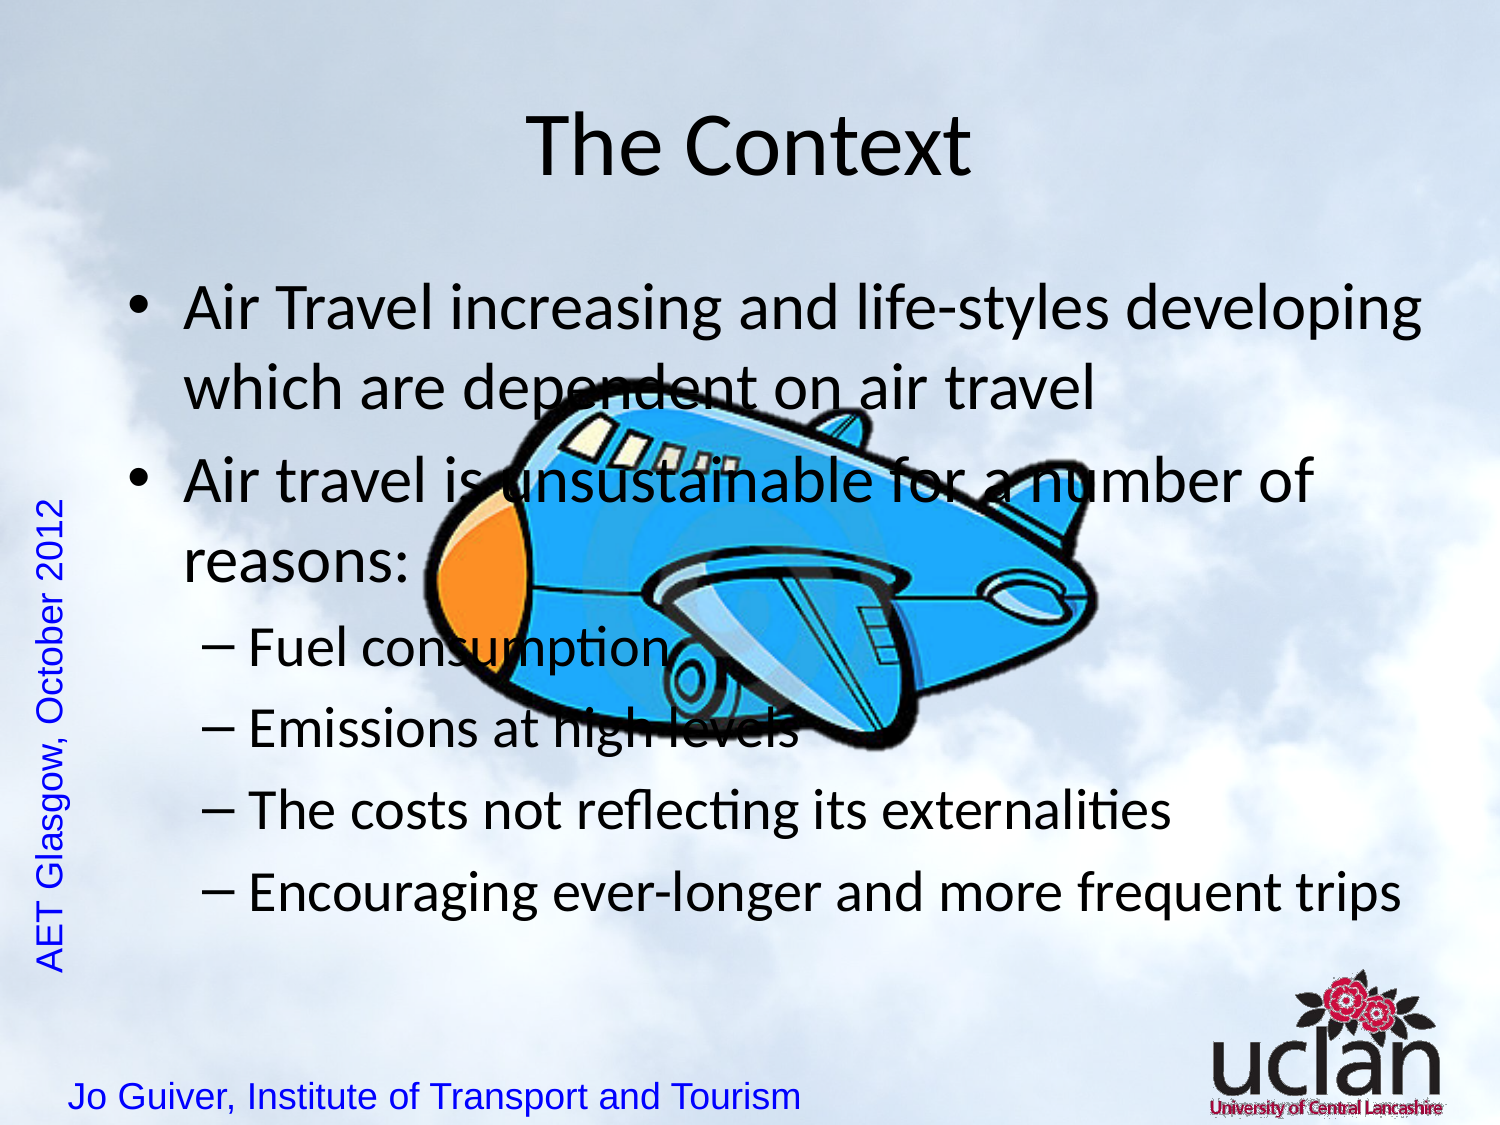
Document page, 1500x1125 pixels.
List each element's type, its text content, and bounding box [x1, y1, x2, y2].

title The Context [74, 44, 1426, 233]
list Air Travel increasing and life-styles developing which are dependent on air travel Air travel is unsustainable for a number of reasons: Fuel consumption Emissions at high levels The costs not reflecting its externalities Encouraging ever-longer and more frequent trips [111, 255, 1463, 999]
picture [333, 277, 1167, 848]
